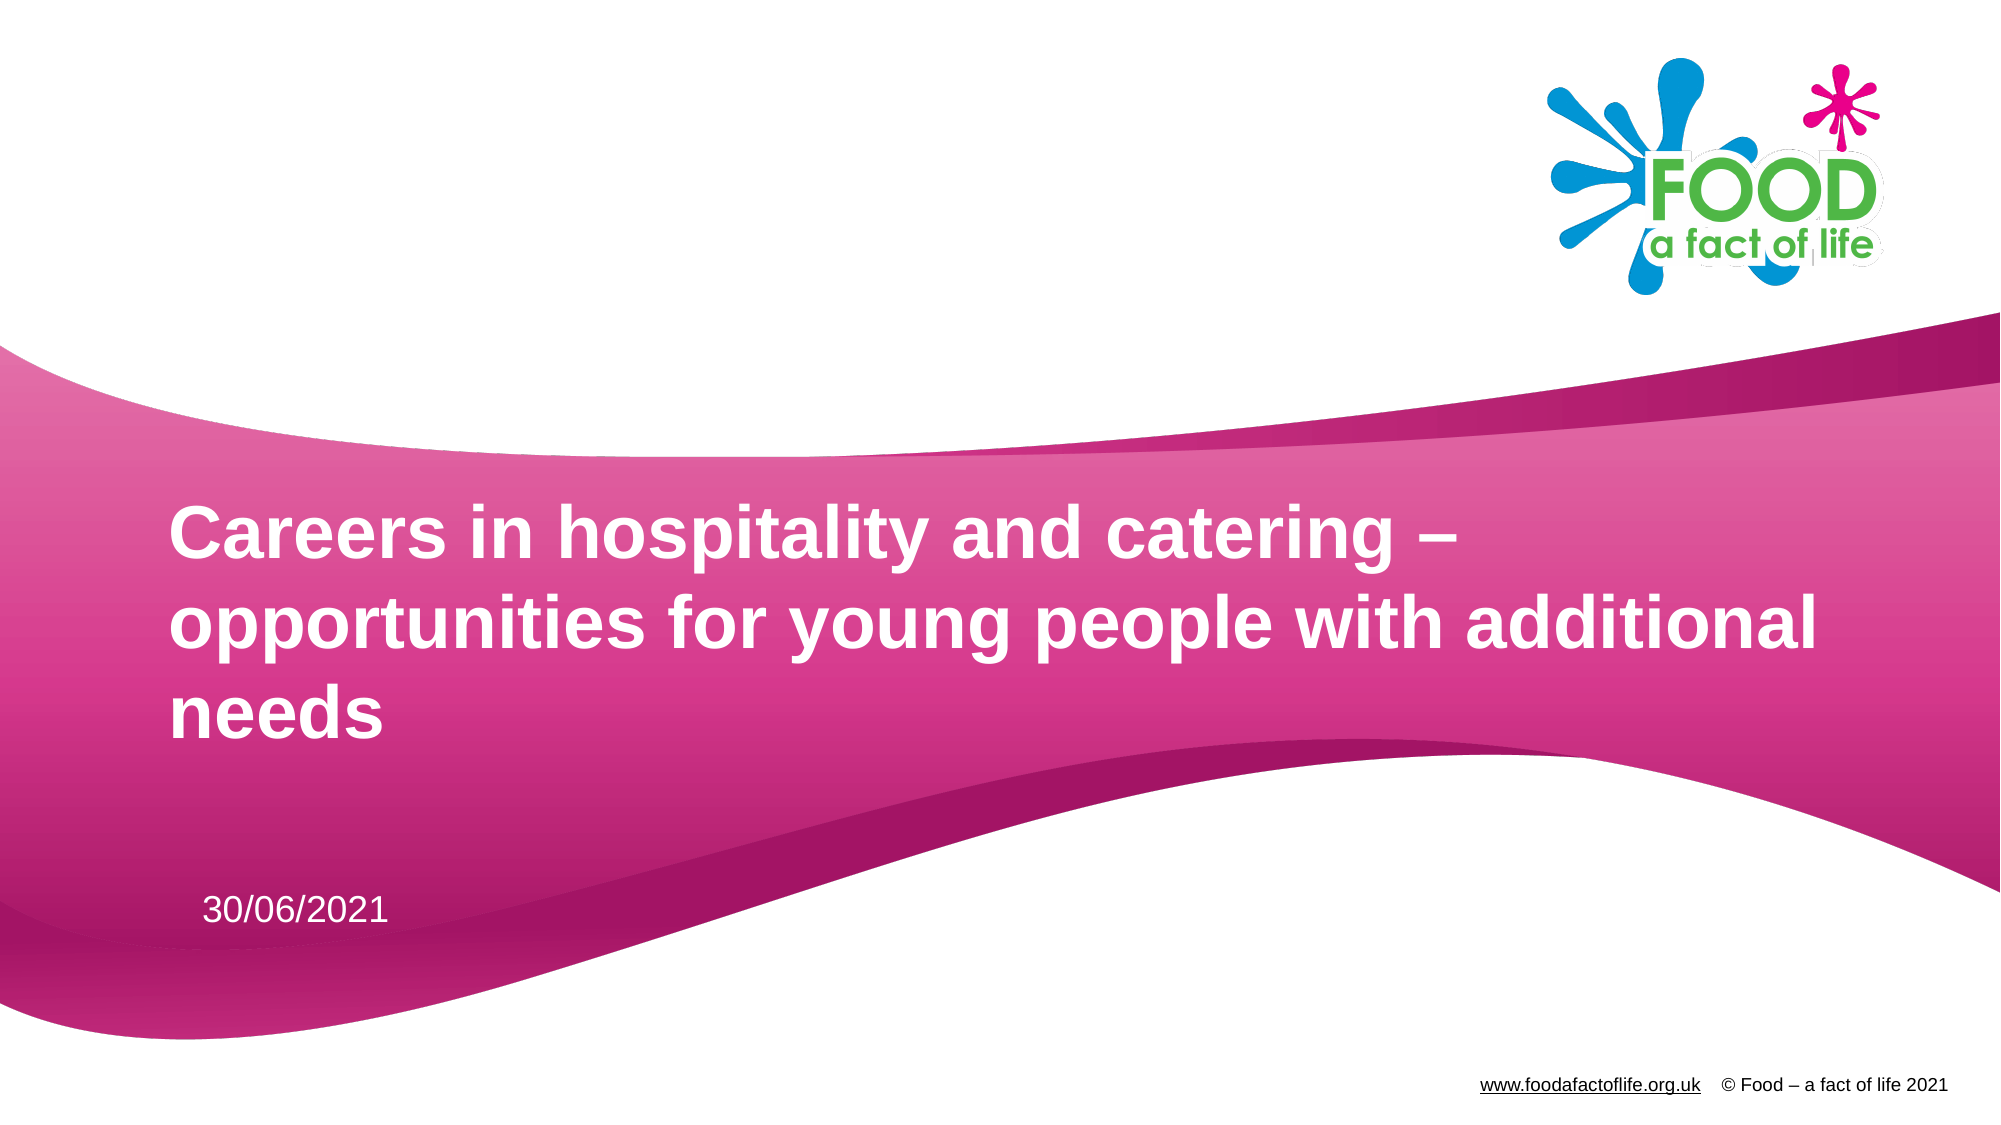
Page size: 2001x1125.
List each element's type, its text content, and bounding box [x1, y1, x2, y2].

picture [0, 0, 2000, 1125]
title Careers in hospitality and catering – opportunities for young people with additional needs [168, 483, 1828, 604]
text_box 30/06/2021 [187, 877, 595, 937]
